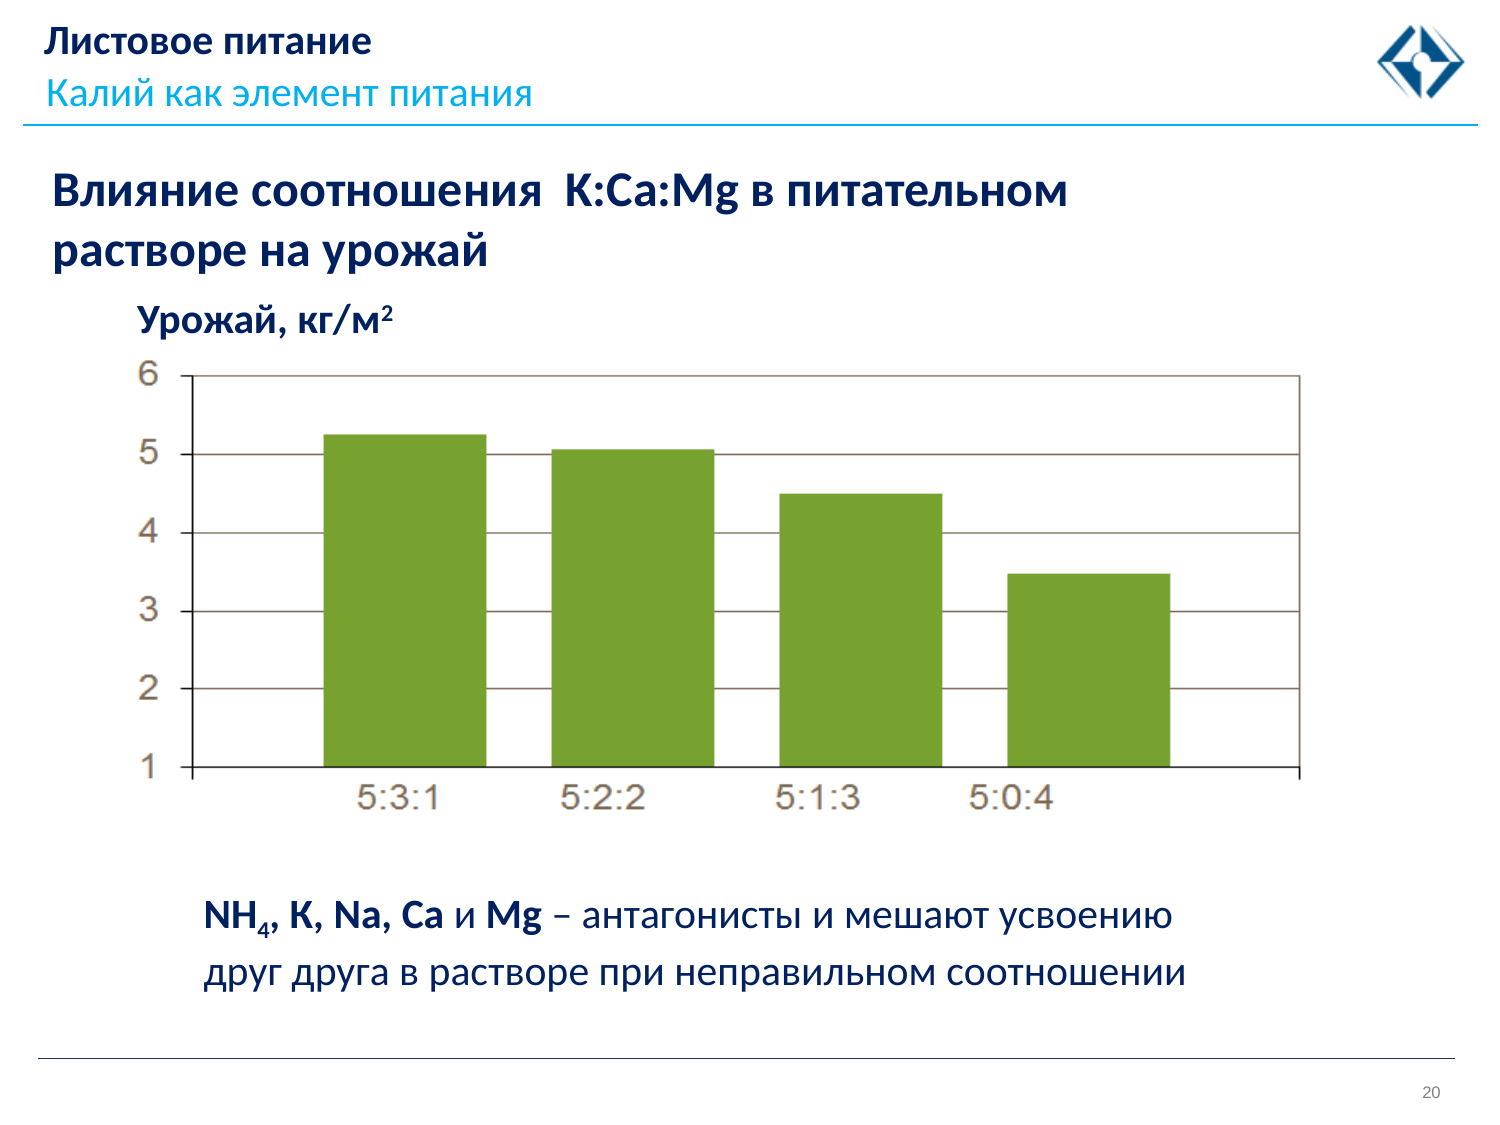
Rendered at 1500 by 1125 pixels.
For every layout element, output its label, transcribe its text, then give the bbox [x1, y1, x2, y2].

picture [1376, 24, 1466, 102]
text_box NH4, К, Na, Ca и Mg – антагонисты и мешают усвоению друг друга в растворе при неправильном соотношении [188, 879, 1268, 1002]
text_box Влияние соотношения K:Ca:Mg в питательном растворе на урожай [37, 149, 1216, 285]
list Листовое питание [37, 12, 1349, 64]
list Калий как элемент питания [40, 67, 1352, 113]
picture [83, 285, 1374, 823]
